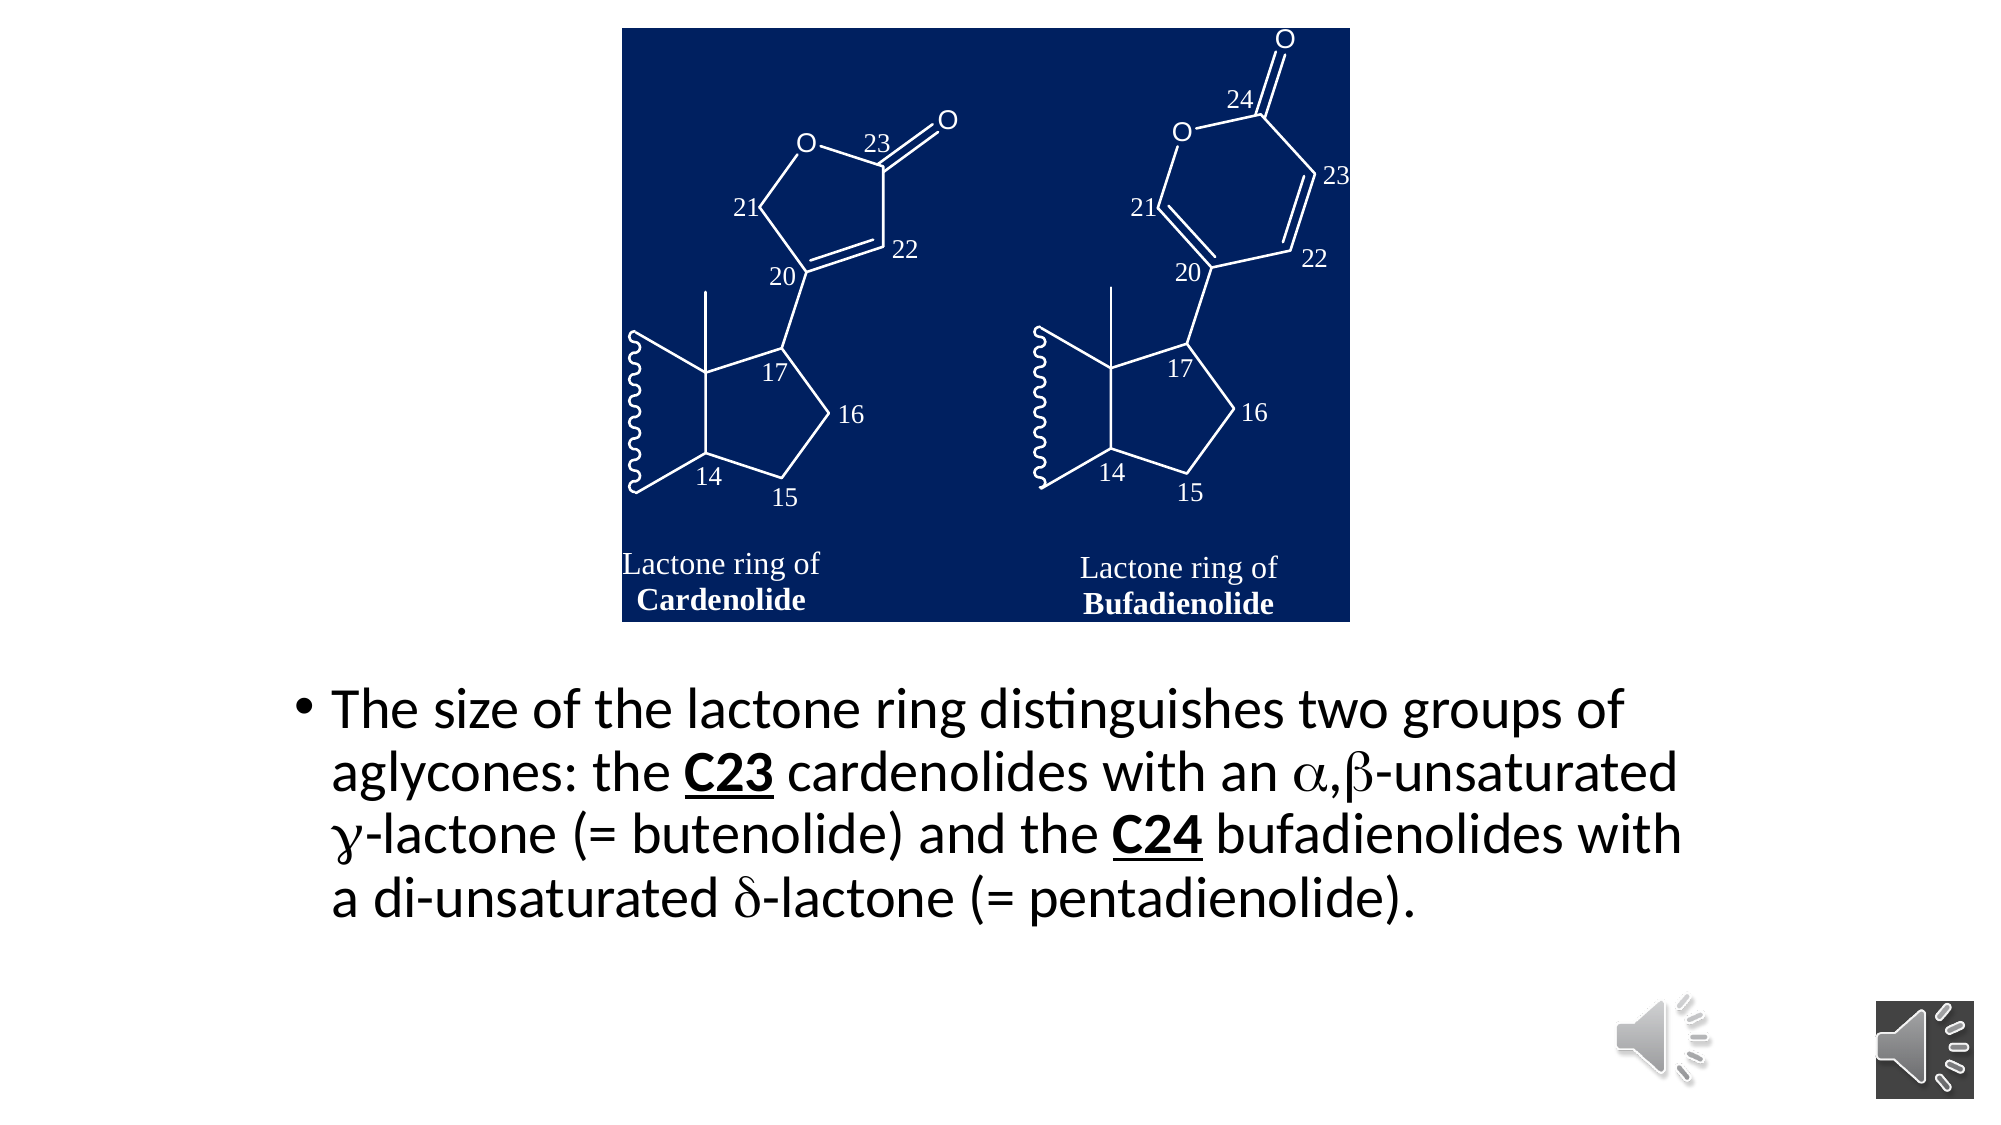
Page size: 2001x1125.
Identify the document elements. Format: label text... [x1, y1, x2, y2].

list The size of the lactone ring distinguishes two groups of aglycones: the C23 cardenolides with an ,-unsaturated -lactone (= butenolide) and the C24 bufadienolides with a di-unsaturated -lactone (= pentadienolide). [279, 670, 1705, 1024]
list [622, 27, 1350, 622]
picture [1874, 999, 1975, 1100]
picture [1614, 989, 1715, 1090]
